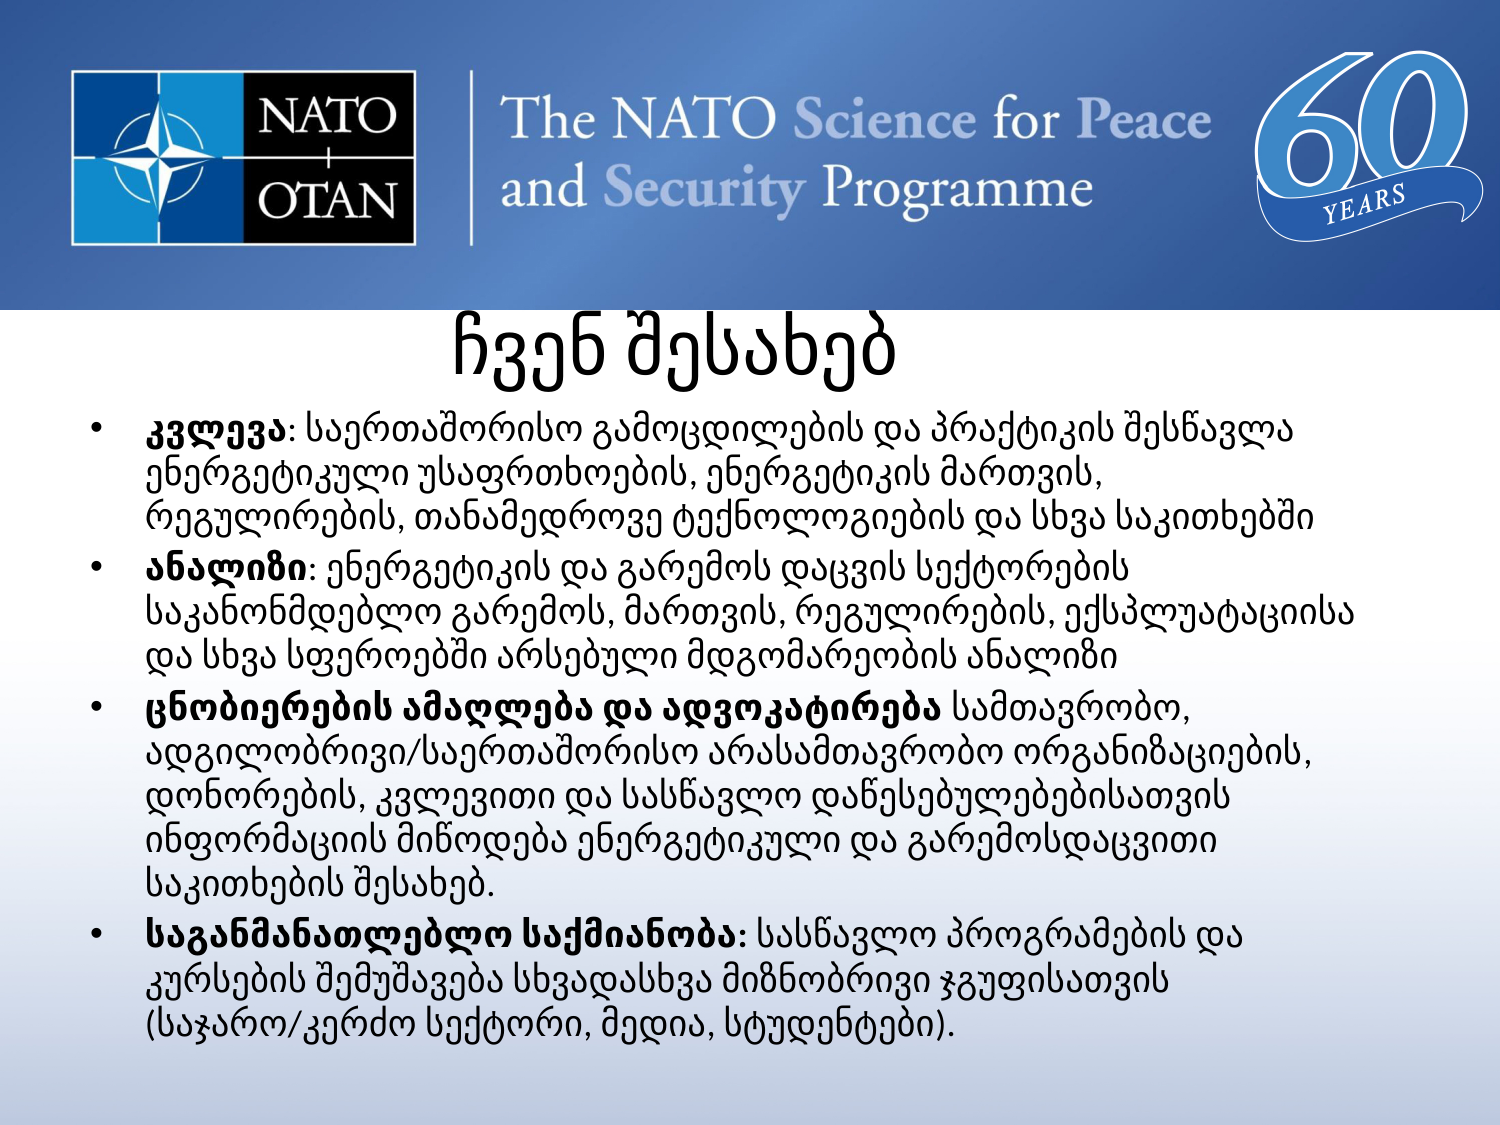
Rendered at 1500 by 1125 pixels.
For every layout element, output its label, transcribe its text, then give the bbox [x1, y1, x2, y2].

picture [0, 0, 1500, 1125]
list კვლევა: საერთაშორისო გამოცდილების და პრაქტიკის შესწავლა ენერგეტიკული უსაფრთხოების, ენერგეტიკის მართვის, რეგულირების, თანამედროვე ტექნოლოგიების და სხვა საკითხებში ანალიზი: ენერგეტიკის და გარემოს დაცვის სექტორების საკანონმდებლო გარემოს, მართვის, რეგულირების, ექსპლუატაციისა და სხვა სფეროებში არსებული მდგომარეობის ანალიზი ცნობიერების ამაღლება და ადვოკატირება სამთავრობო, ადგილობრივი/საერთაშორისო არასამთავრობო ორგანიზაციების, დონორების, კვლევითი და სასწავლო დაწესებულებებისათვის ინფორმაციის მიწოდება ენერგეტიკული და გარემოსდაცვითი საკითხების შესახებ. საგანმანათლებლო საქმიანობა: სასწავლო პროგრამების და კურსების შემუშავება სხვადასხვა მიზნობრივი ჯგუფისათვის (საჯარო/კერძო სექტორი, მედია, სტუდენტები). [75, 397, 1376, 1071]
title ჩვენ შესახებ [0, 290, 1350, 398]
